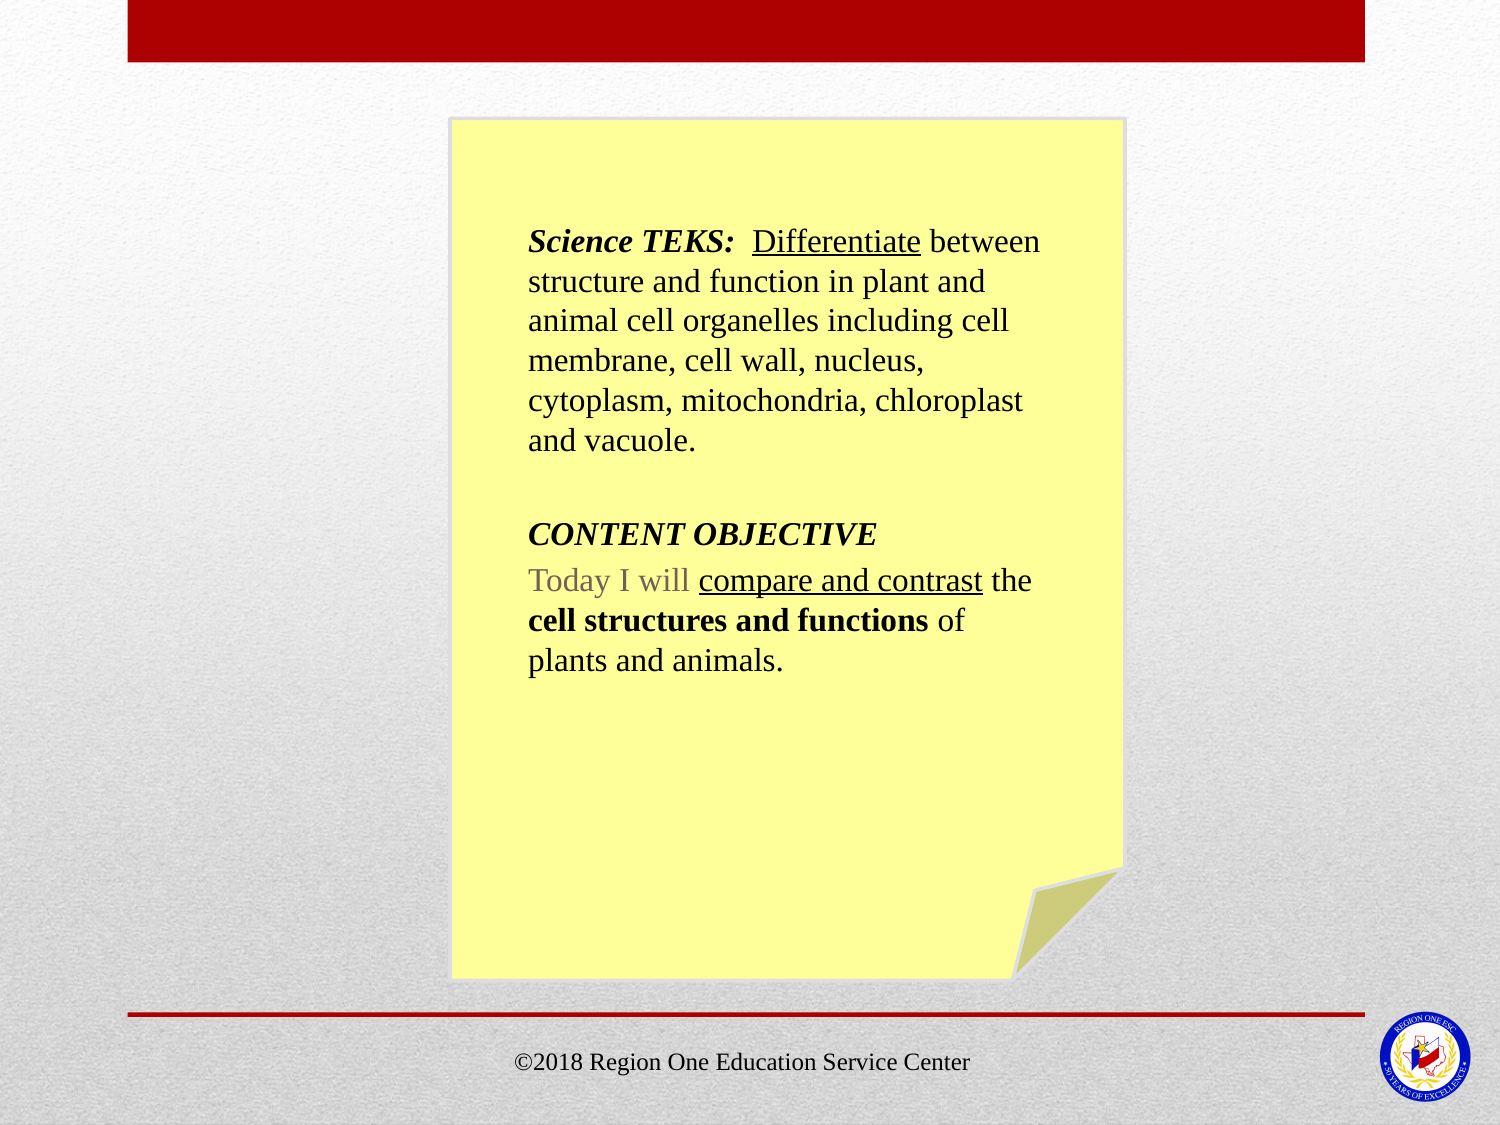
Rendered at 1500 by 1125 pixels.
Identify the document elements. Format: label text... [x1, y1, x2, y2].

text_box ©2018 Region One Education Service Center [126, 1029, 1359, 1090]
text_box [448, 116, 1127, 983]
picture [1377, 1009, 1471, 1103]
text_box Science TEKS: Differentiate between structure and function in plant and animal cell organelles including cell membrane, cell wall, nucleus, cytoplasm, mitochondria, chloroplast and vacuole. CONTENT OBJECTIVE Today I will compare and contrast the cell structures and functions of plants and animals. [513, 211, 1065, 704]
